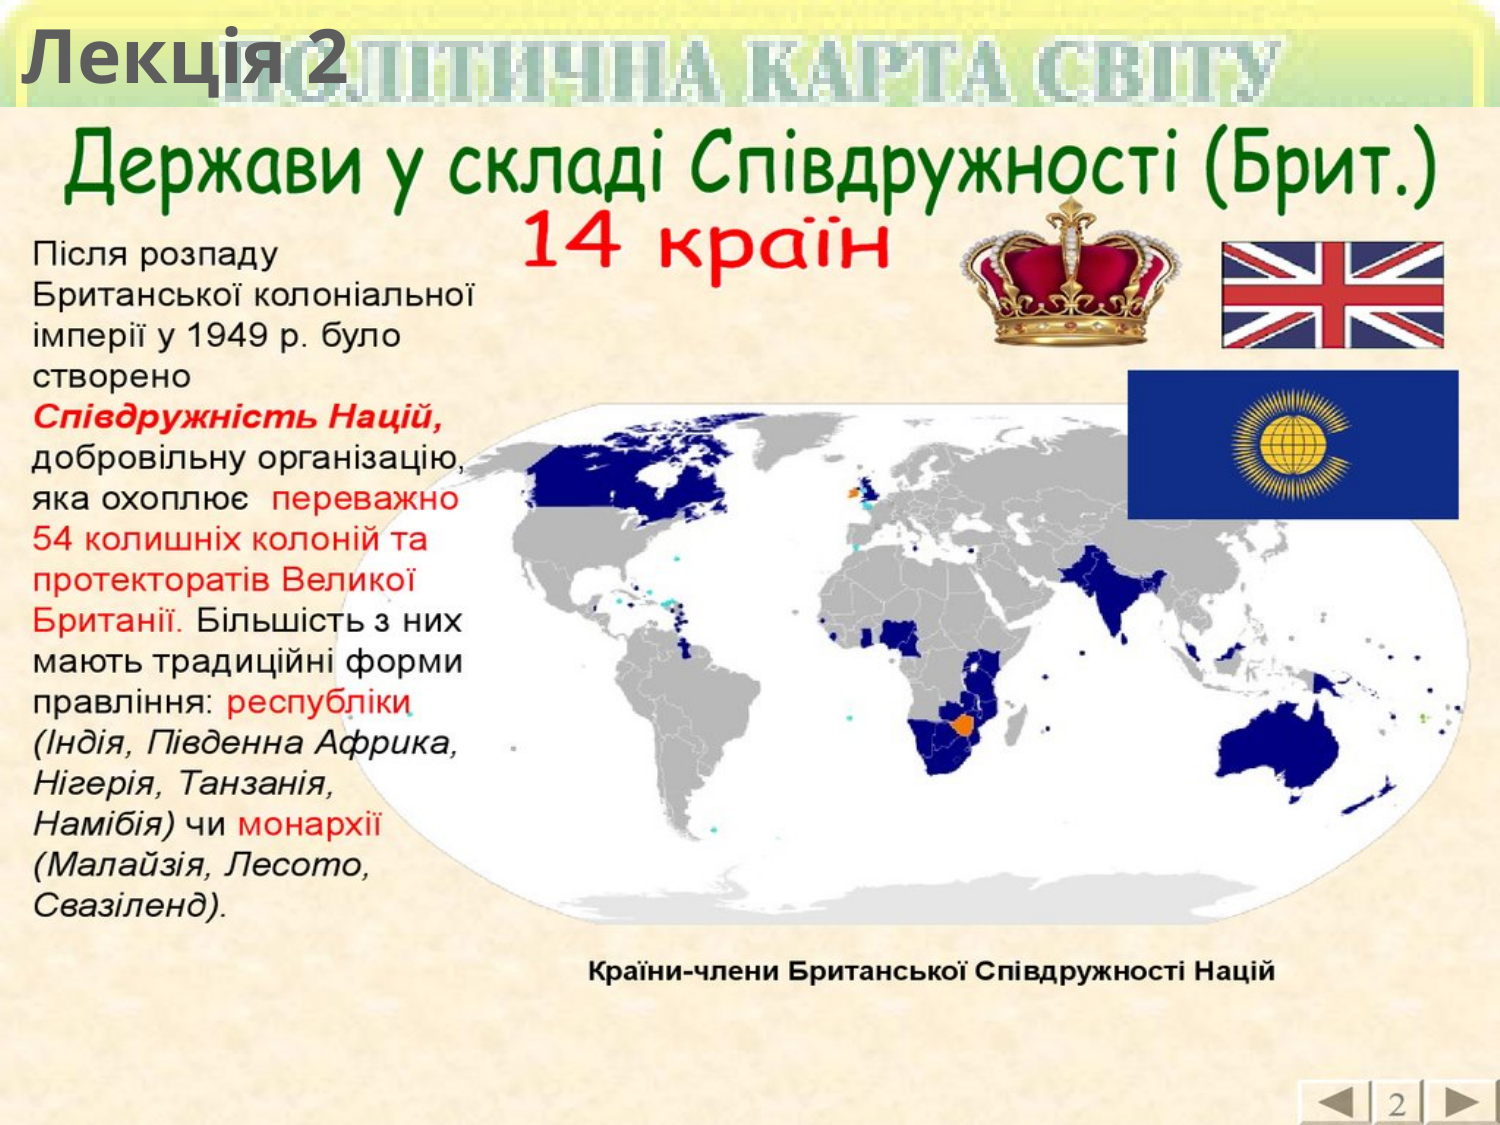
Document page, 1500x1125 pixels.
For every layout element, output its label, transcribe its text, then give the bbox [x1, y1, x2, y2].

text_box Лекція 2 [0, 1, 372, 106]
picture [0, 107, 1500, 1125]
